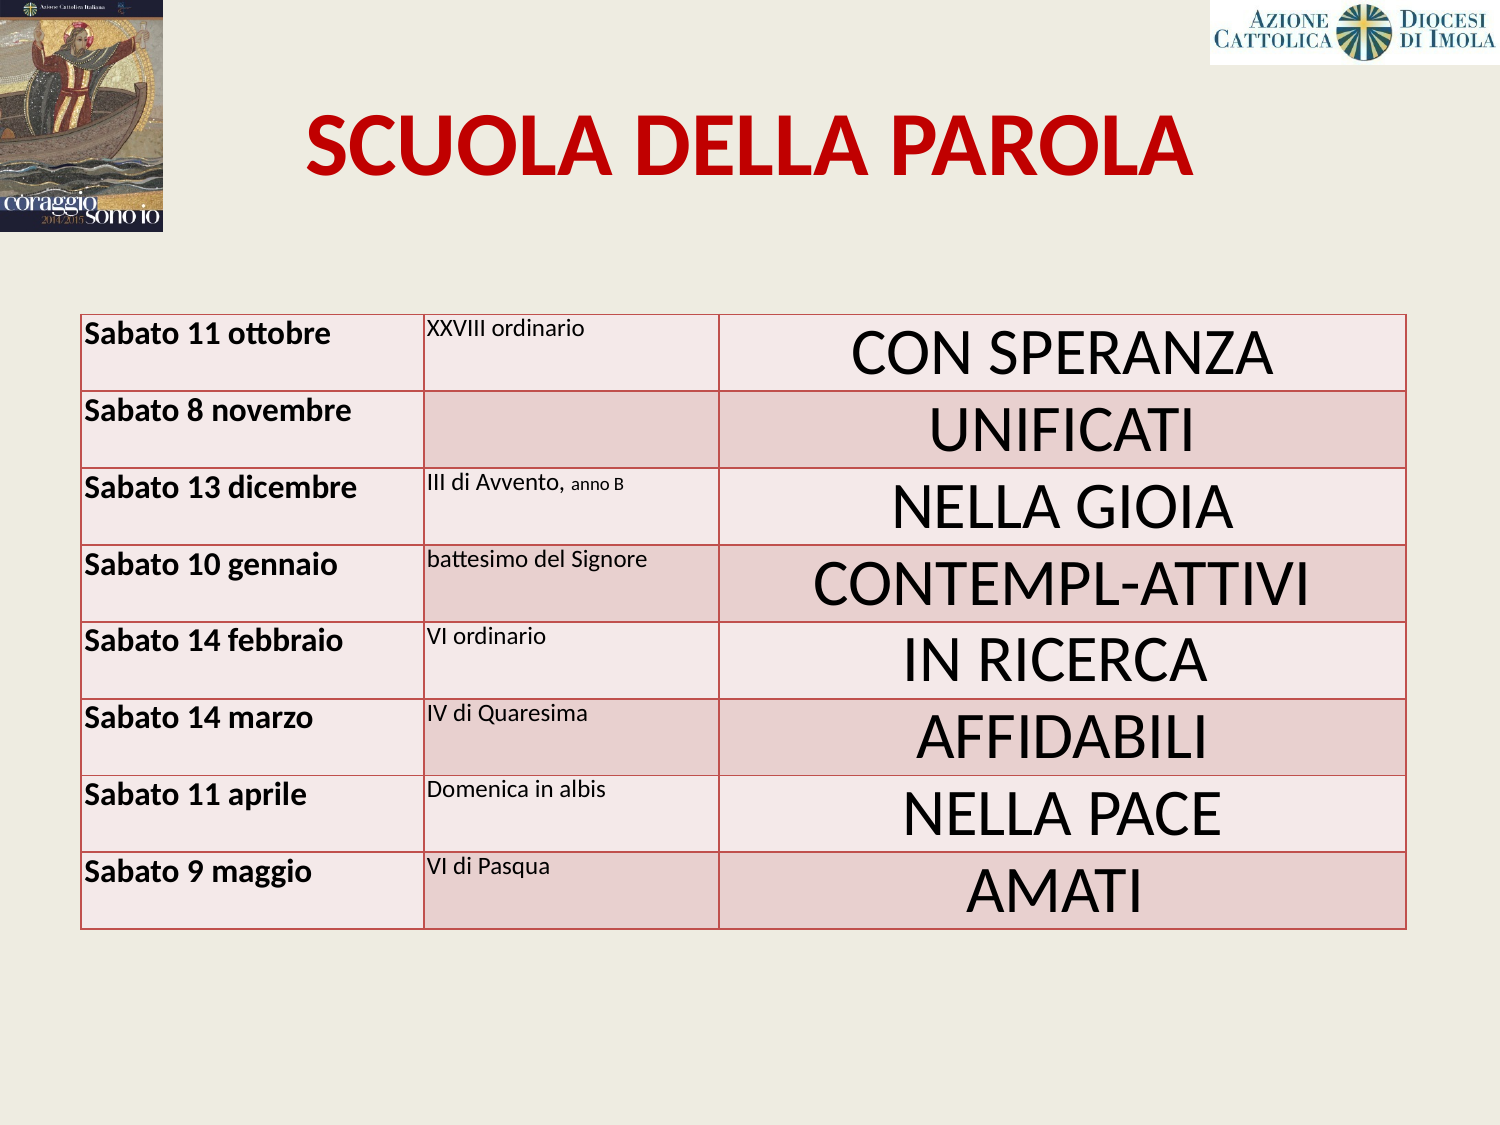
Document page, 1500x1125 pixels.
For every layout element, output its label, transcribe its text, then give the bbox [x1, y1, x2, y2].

table_cell IN RICERCA [720, 623, 1405, 698]
table_header Sabato 11 ottobre [82, 315, 423, 390]
table_header XXVIII ordinario [425, 315, 718, 390]
table_cell Domenica in albis [425, 776, 718, 851]
table_cell Sabato 10 gennaio [82, 546, 423, 621]
picture [1210, 0, 1500, 66]
table_cell VI di Pasqua [425, 853, 718, 928]
table_cell battesimo del Signore [425, 546, 718, 621]
table_cell IV di Quaresima [425, 700, 718, 775]
table_cell NELLA GIOIA [720, 469, 1405, 544]
table_cell Sabato 13 dicembre [82, 469, 423, 544]
table_cell CONTEMPL-ATTIVI [720, 546, 1405, 621]
picture [0, 0, 163, 232]
table_cell III di Avvento, anno B [425, 469, 718, 544]
title SCUOLA DELLA PAROLA [167, 45, 1425, 233]
table_cell AMATI [720, 853, 1405, 928]
table_cell Sabato 14 marzo [82, 700, 423, 775]
table_cell [425, 392, 718, 467]
table_cell VI ordinario [425, 623, 718, 698]
table_header CON SPERANZA [720, 315, 1405, 390]
table_cell NELLA PACE [720, 776, 1405, 851]
table_cell UNIFICATI [720, 392, 1405, 467]
table_cell Sabato 11 aprile [82, 776, 423, 851]
table_cell Sabato 14 febbraio [82, 623, 423, 698]
table_cell AFFIDABILI [720, 700, 1405, 775]
table_cell Sabato 9 maggio [82, 853, 423, 928]
table_cell Sabato 8 novembre [82, 392, 423, 467]
